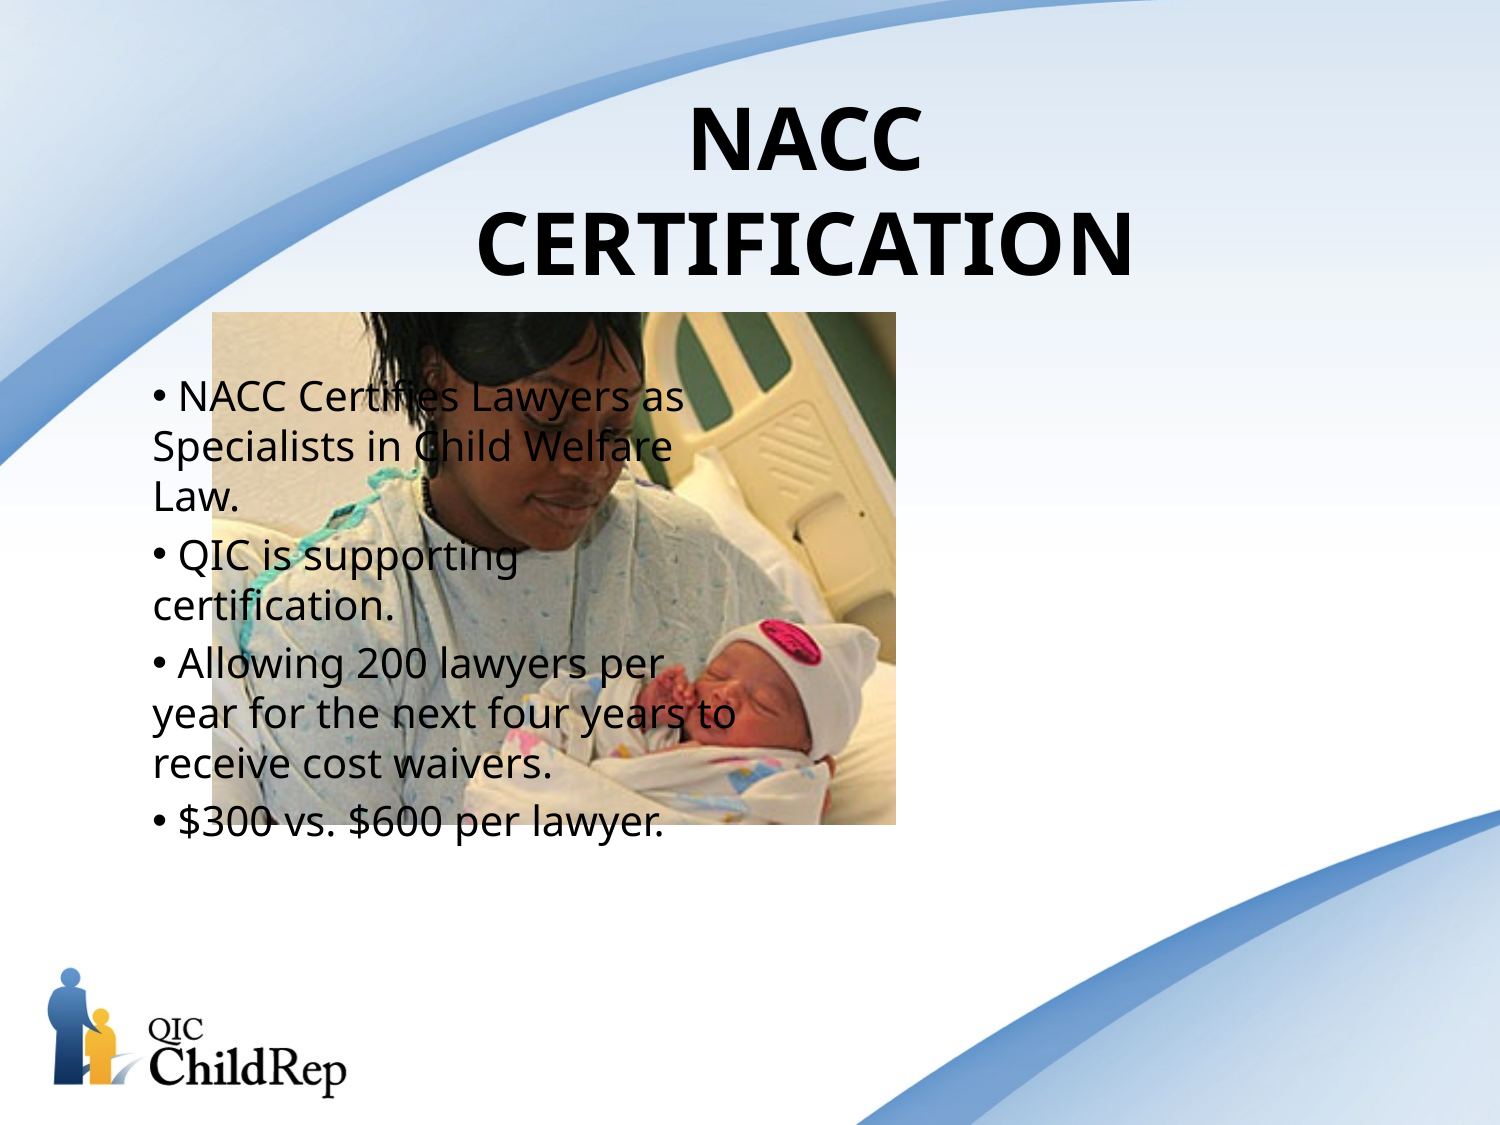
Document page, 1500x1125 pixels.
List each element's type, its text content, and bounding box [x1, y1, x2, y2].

picture [0, 0, 1500, 1125]
list NACC Certifies Lawyers as Specialists in Child Welfare Law. QIC is supporting certification. Allowing 200 lawyers per year for the next four years to receive cost waivers. $300 vs. $600 per lawyer. [137, 362, 763, 875]
title NACC CERTIFICATION [375, 75, 1238, 300]
